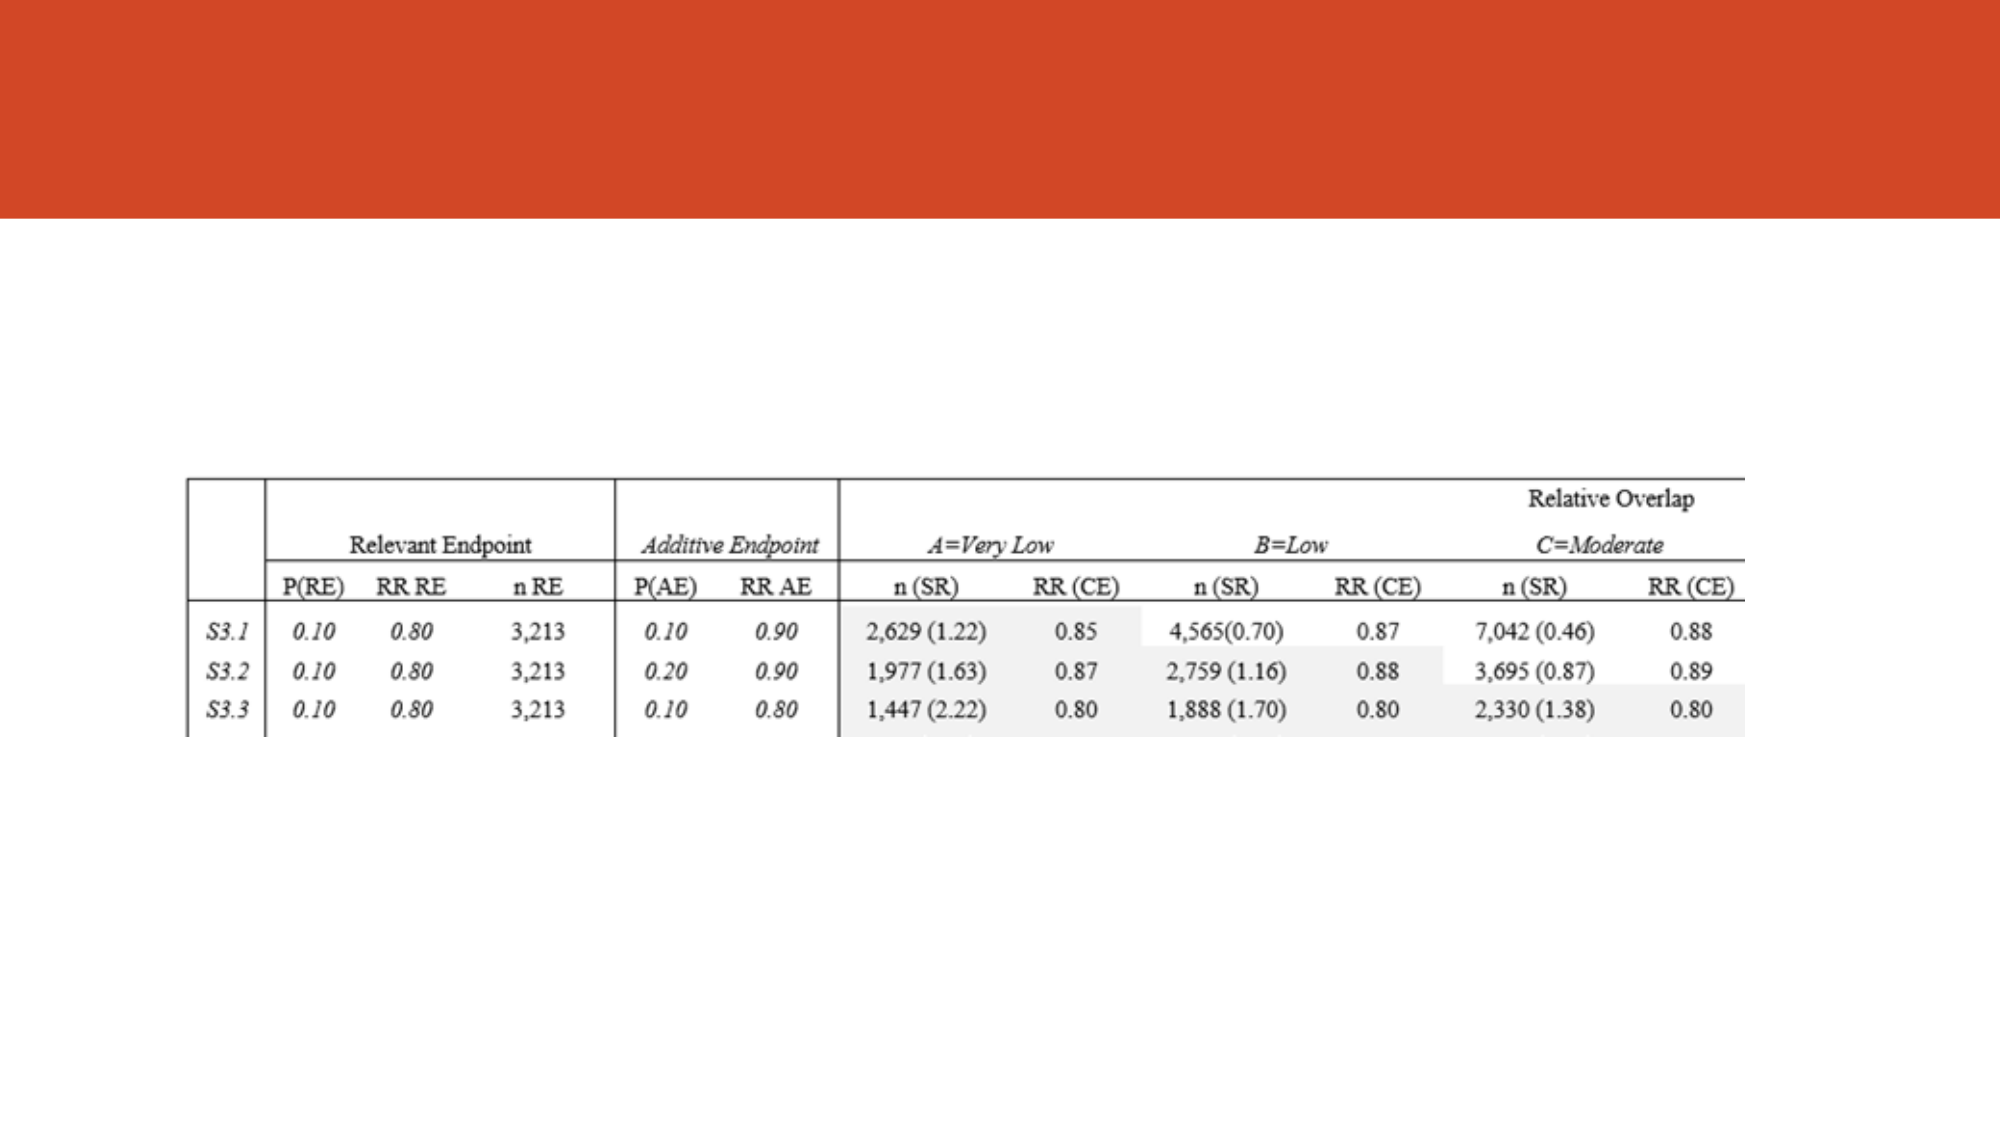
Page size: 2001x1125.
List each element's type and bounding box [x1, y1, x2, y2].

picture [178, 467, 1745, 737]
